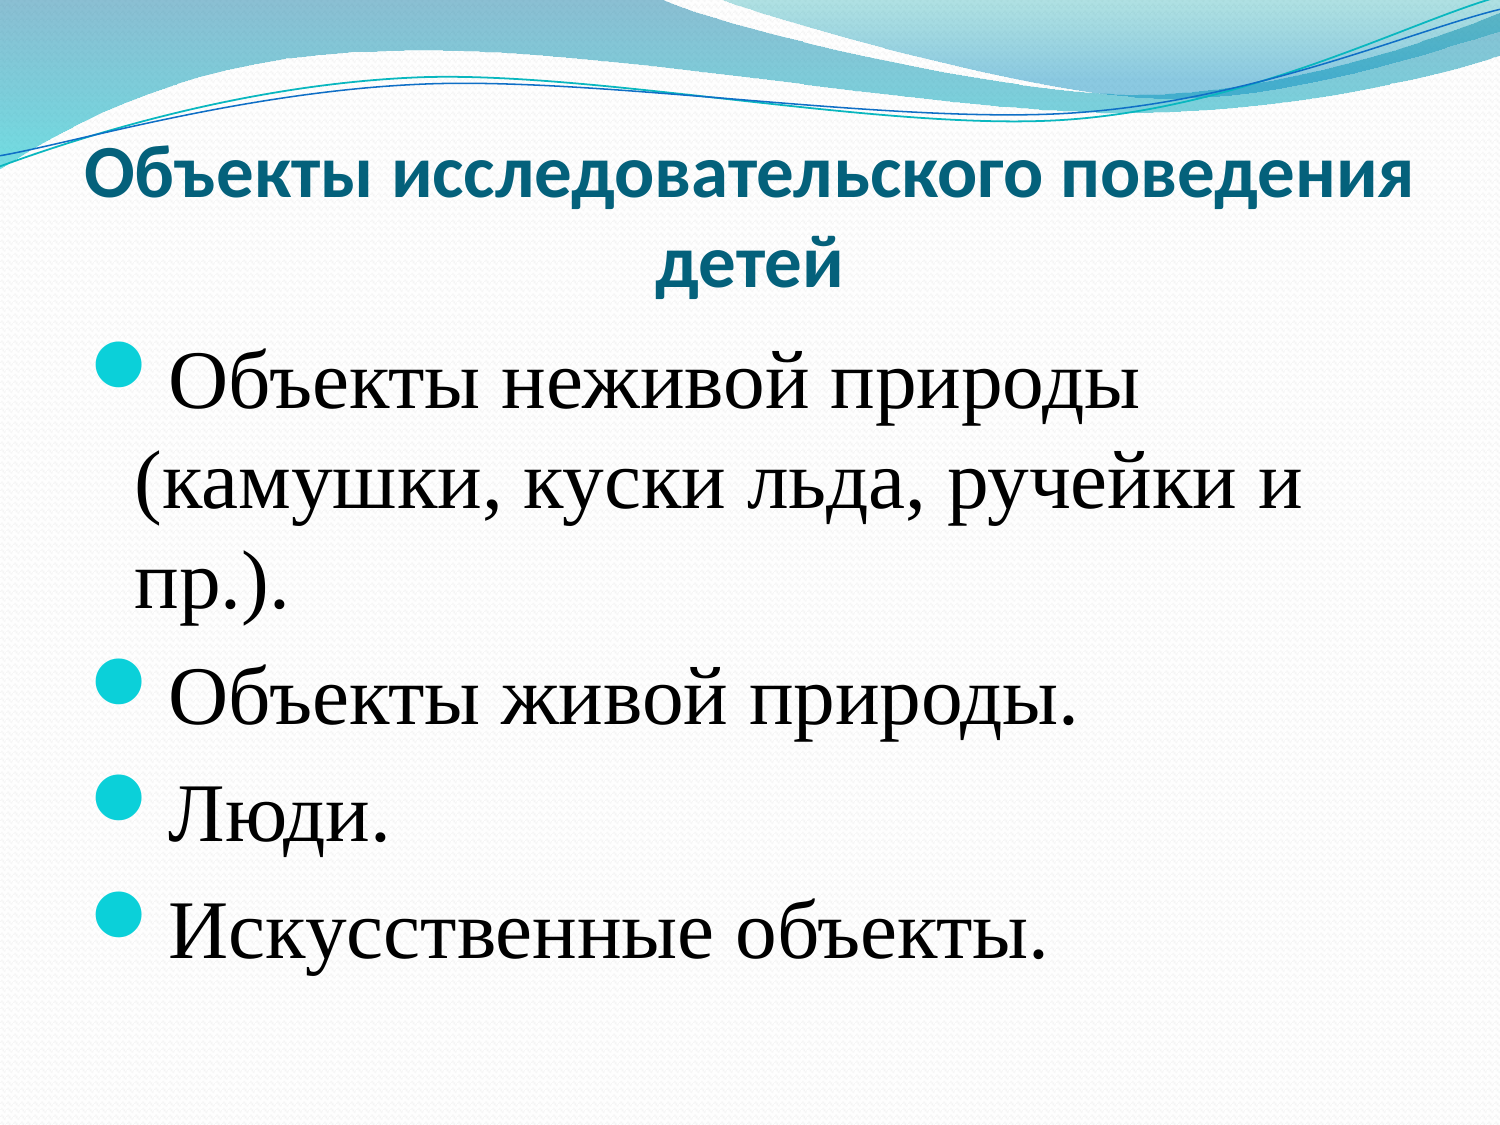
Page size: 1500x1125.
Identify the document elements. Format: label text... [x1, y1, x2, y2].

list Объекты неживой природы (камушки, куски льда, ручейки и пр.). Объекты живой природы. Люди. Искусственные объекты. [75, 317, 1425, 1038]
title Объекты исследовательского поведения детей [75, 115, 1425, 303]
